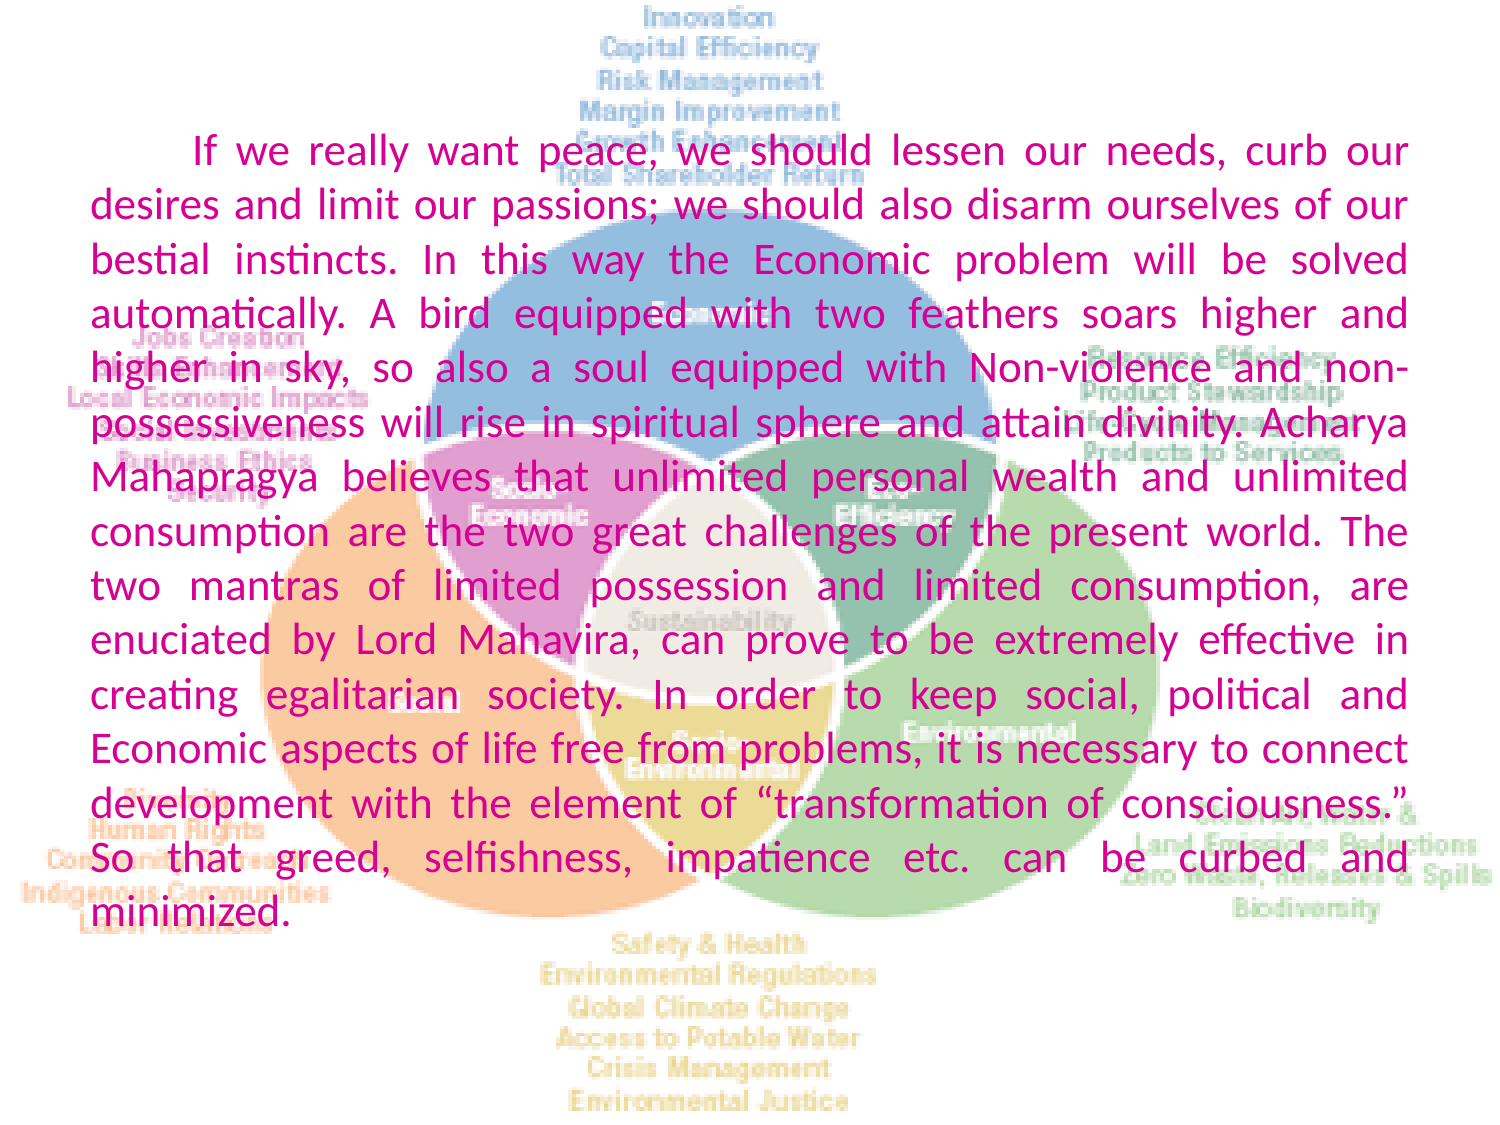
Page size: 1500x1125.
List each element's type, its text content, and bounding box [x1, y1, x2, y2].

list If we really want peace, we should lessen our needs, curb our desires and limit our passions; we should also disarm ourselves of our bestial instincts. In this way the Economic problem will be solved automatically. A bird equipped with two feathers soars higher and higher in sky, so also a soul equipped with Non-violence and non-possessiveness will rise in spiritual sphere and attain divinity. Acharya Mahapragya believes that unlimited personal wealth and unlimited consumption are the two great challenges of the present world. The two mantras of limited possession and limited consumption, are enuciated by Lord Mahavira, can prove to be extremely effective in creating egalitarian society. In order to keep social, political and Economic aspects of life free from problems, it is necessary to connect development with the element of “transformation of consciousness.” So that greed, selfishness, impatience etc. can be curbed and minimized. [75, 112, 1425, 963]
